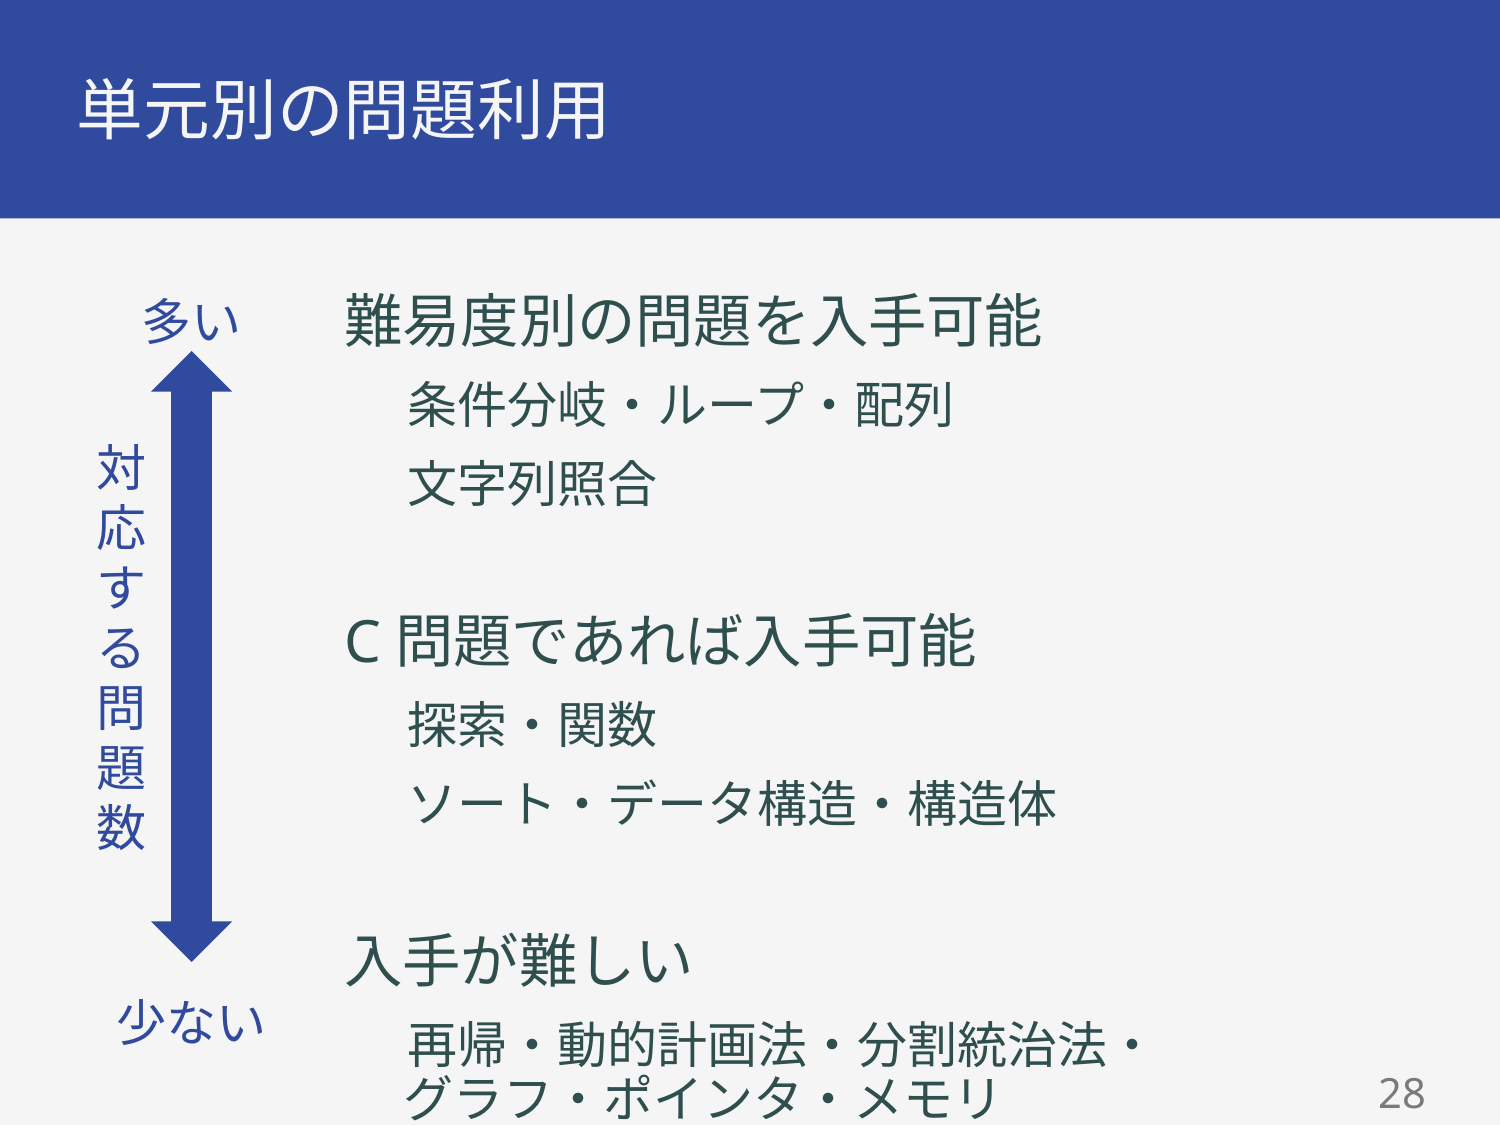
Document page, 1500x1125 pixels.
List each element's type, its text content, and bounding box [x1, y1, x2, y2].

slide_number 27 [1097, 1065, 1435, 1125]
list 難易度別の問題を入手可能 条件分岐・ループ・配列 文字列照合 C問題であれば入手可能 探索・関数 ソート・データ構造・構造体 入手が難しい 再帰・動的計画法・分割統治法・ グラフ・ポインタ・メモリ [335, 283, 1435, 1060]
text_box 対応する問題数 [81, 429, 148, 884]
text_box 多い [31, 283, 352, 359]
text_box 少ない [31, 983, 352, 1059]
title 単元別の問題利用 [64, 64, 1435, 154]
text_box [148, 349, 235, 964]
